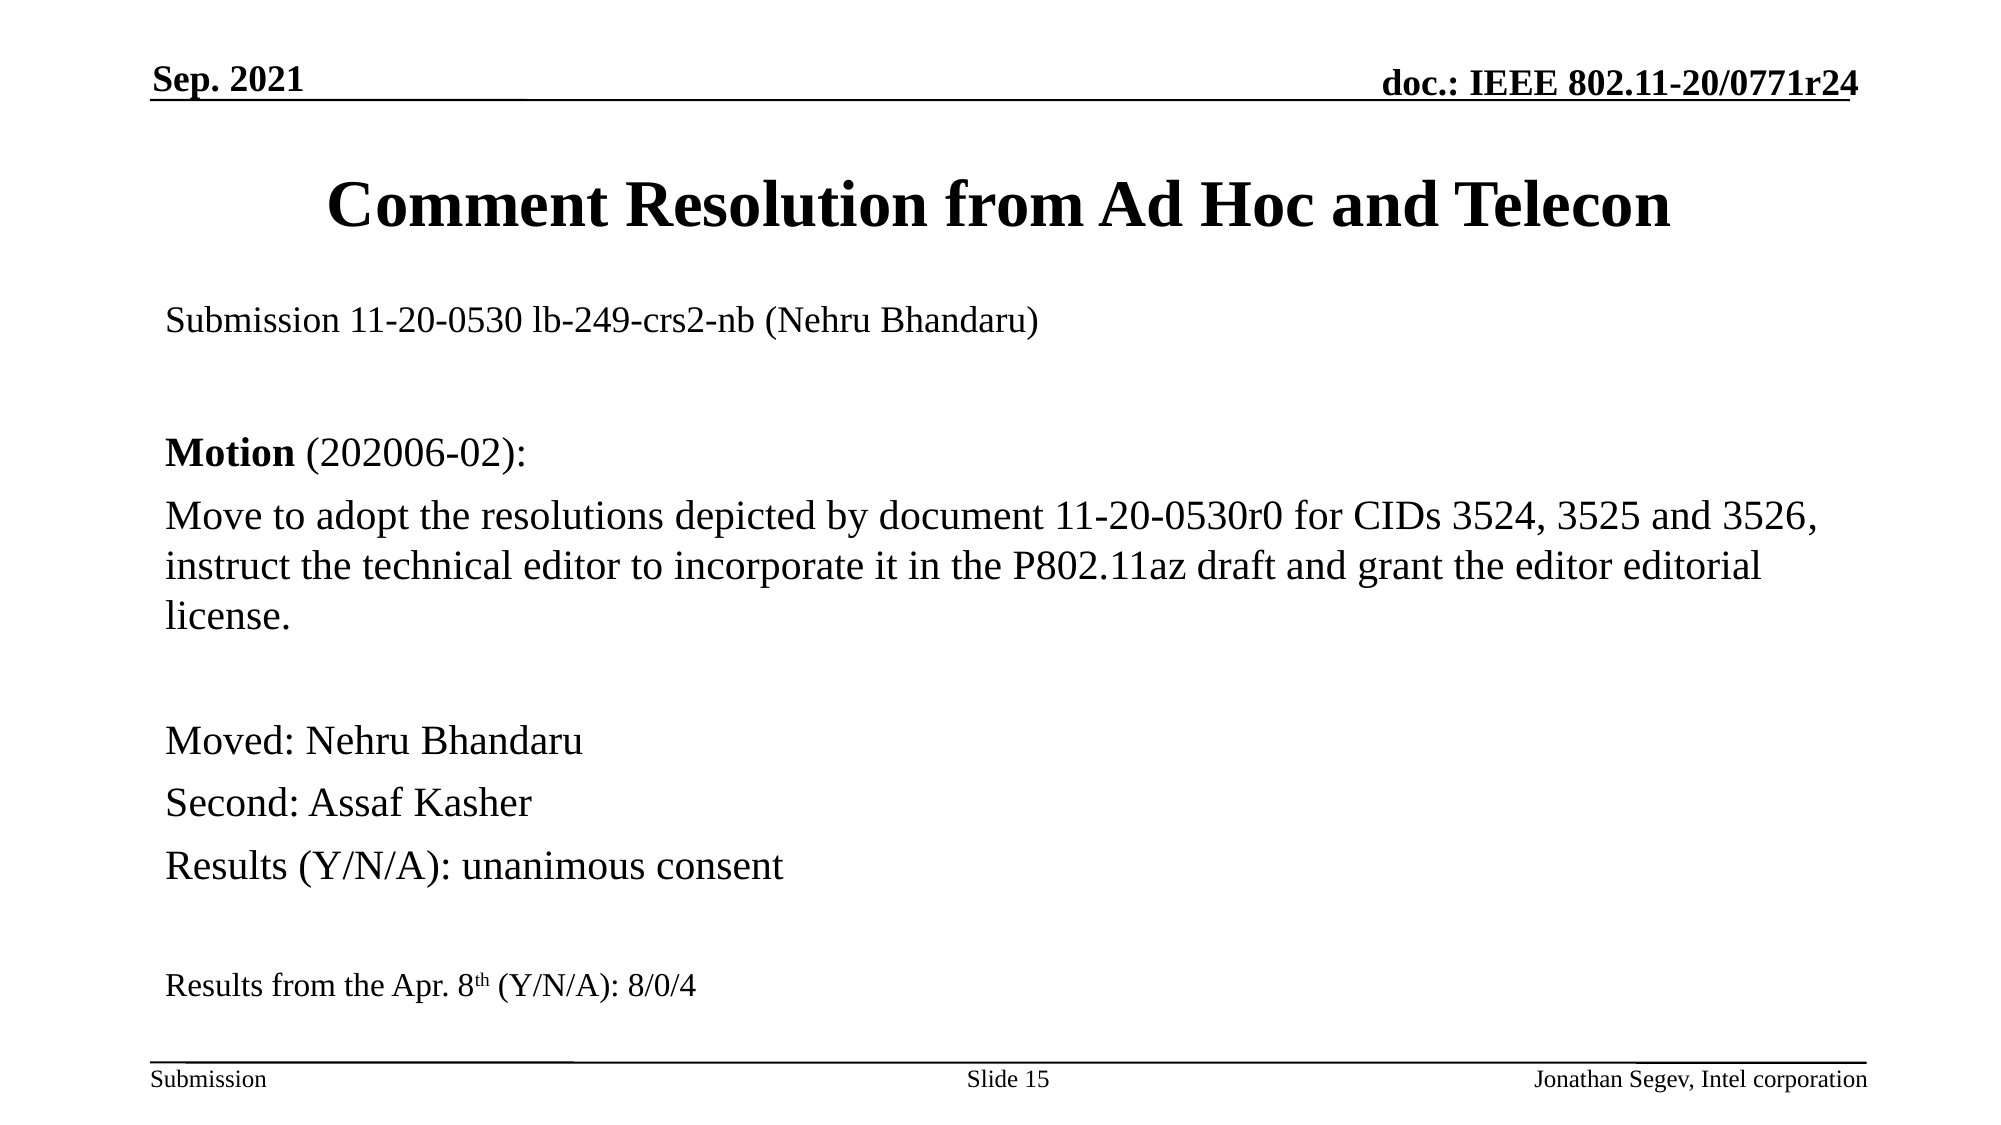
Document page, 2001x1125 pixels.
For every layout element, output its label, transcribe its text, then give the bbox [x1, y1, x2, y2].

title Comment Resolution from Ad Hoc and Telecon [149, 112, 1850, 286]
list Submission 11-20-0530 lb-249-crs2-nb (Nehru Bhandaru) Motion (202006-02): Move to adopt the resolutions depicted by document 11-20-0530r0 for CIDs 3524, 3525 and 3526, instruct the technical editor to incorporate it in the P802.11az draft and grant the editor editorial license. Moved: Nehru Bhandaru Second: Assaf Kasher Results (Y/N/A): unanimous consent Results from the Apr. 8th (Y/N/A): 8/0/4 [149, 286, 1850, 1000]
slide_number Slide 15 [950, 1061, 1067, 1123]
footer Jonathan Segev, Intel corporation [1171, 1061, 1869, 1093]
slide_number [152, 54, 563, 100]
